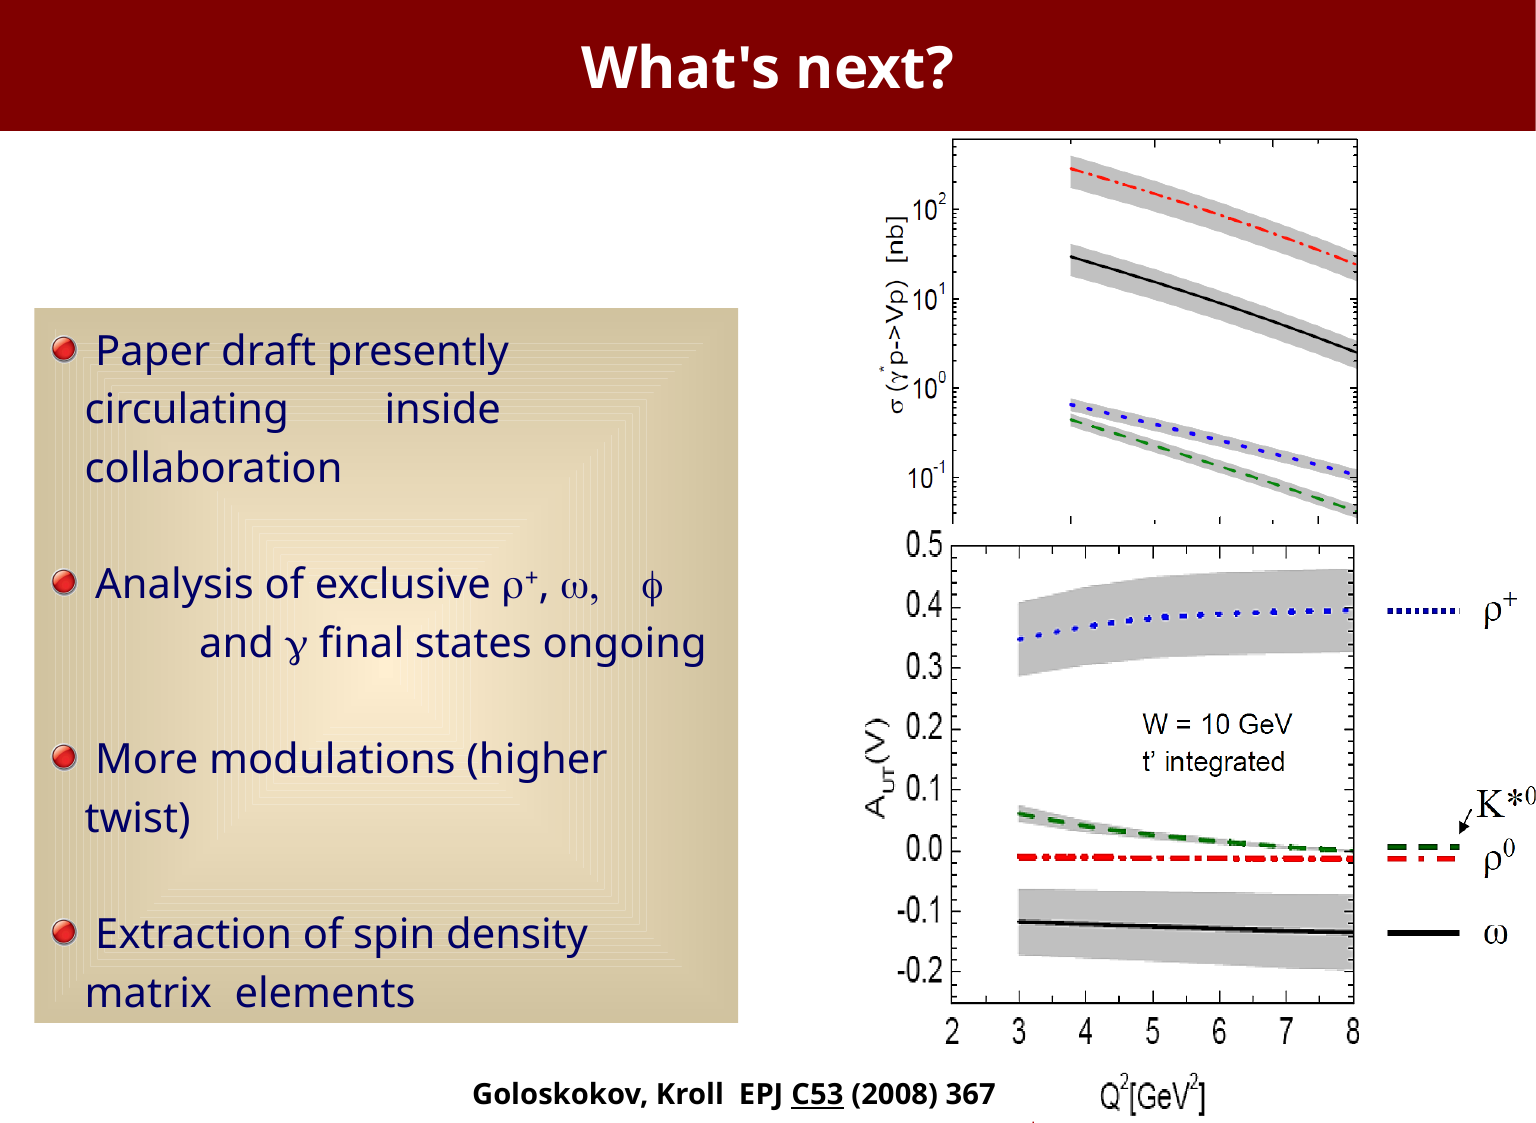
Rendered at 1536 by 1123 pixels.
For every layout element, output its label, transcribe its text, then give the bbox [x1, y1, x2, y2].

text_box Goloskokov, Kroll EPJ C53 (2008) 367 [457, 1063, 845, 1122]
picture [49, 567, 79, 597]
text_box Paper draft presently circulating inside collaboration Analysis of exclusive r+, w, f and g final states ongoing More modulations (higher twist) Extraction of spin density matrix elements [34, 308, 739, 1023]
picture [49, 742, 79, 772]
picture [49, 334, 79, 364]
picture [49, 917, 79, 947]
picture [850, 134, 1536, 1123]
title What's next? [0, 0, 1536, 132]
